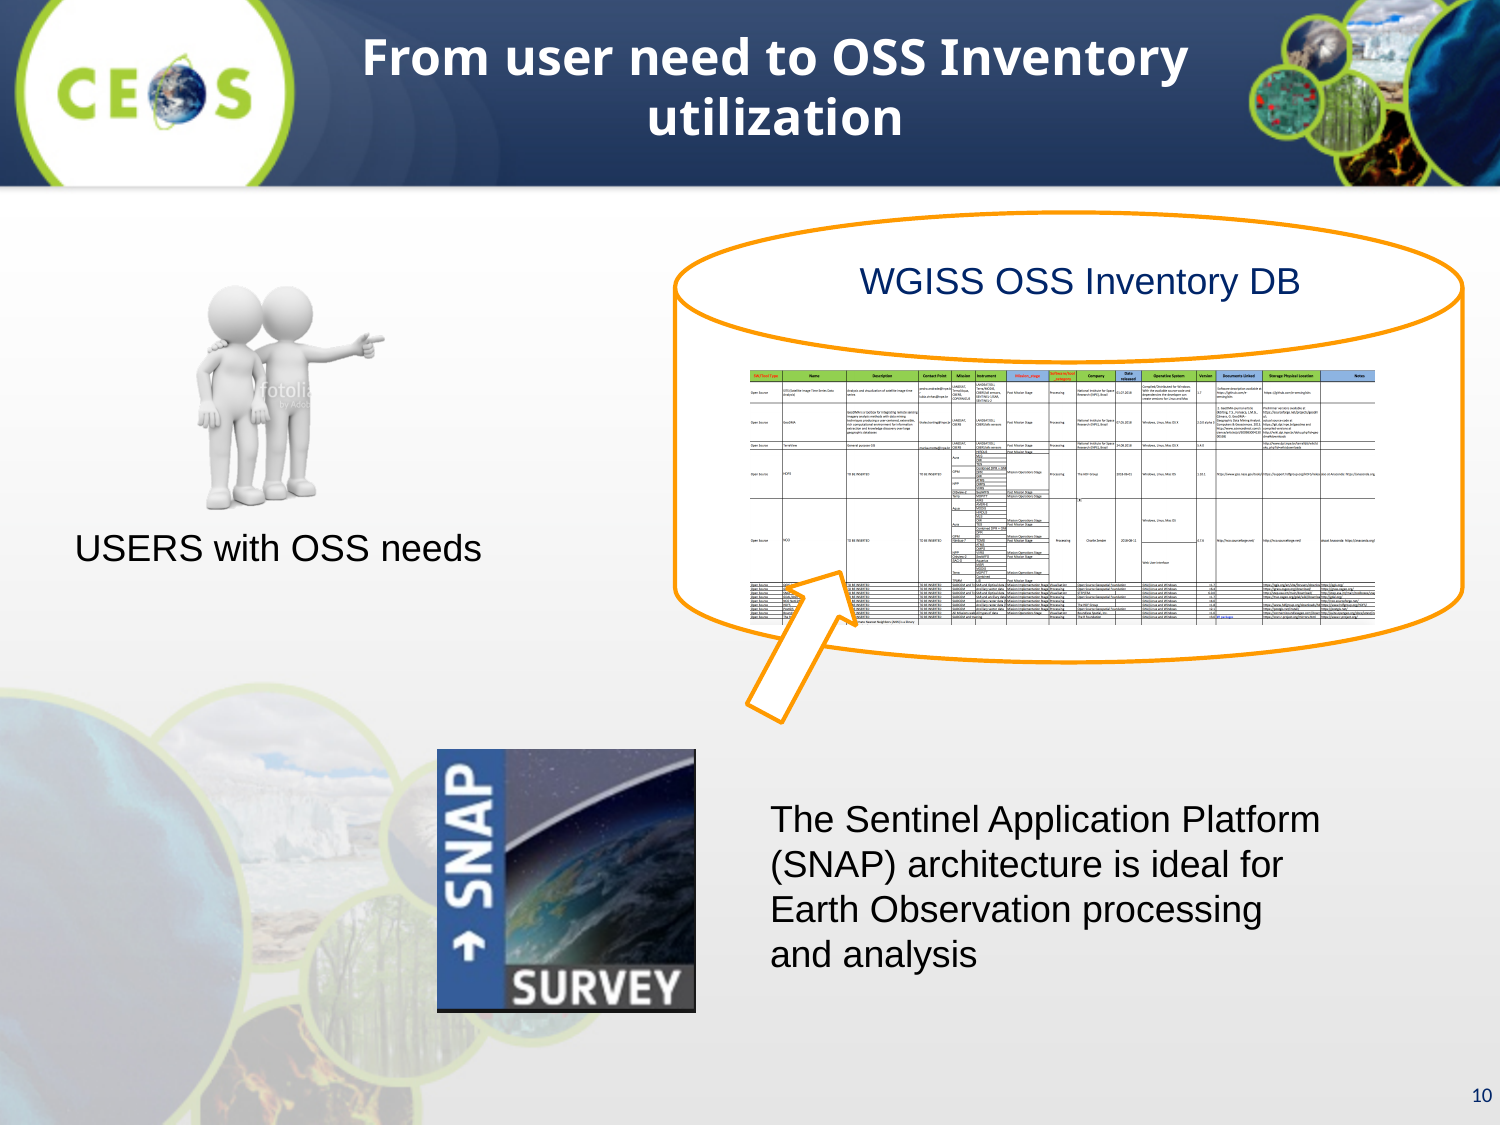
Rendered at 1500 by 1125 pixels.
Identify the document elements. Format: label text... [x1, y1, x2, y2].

text_box USERS with OSS needs [67, 516, 491, 577]
text_box WGISS OSS Inventory DB [851, 249, 1310, 310]
slide_number 10 [1186, 1073, 1500, 1115]
text_box The Sentinel Application Platform (SNAP) architecture is ideal for Earth Observation processing and analysis [762, 787, 1388, 983]
picture [0, 0, 1500, 1125]
text_box [746, 626, 834, 723]
text_box [675, 212, 1463, 663]
title From user need to OSS Inventory utilization [275, 0, 1277, 180]
